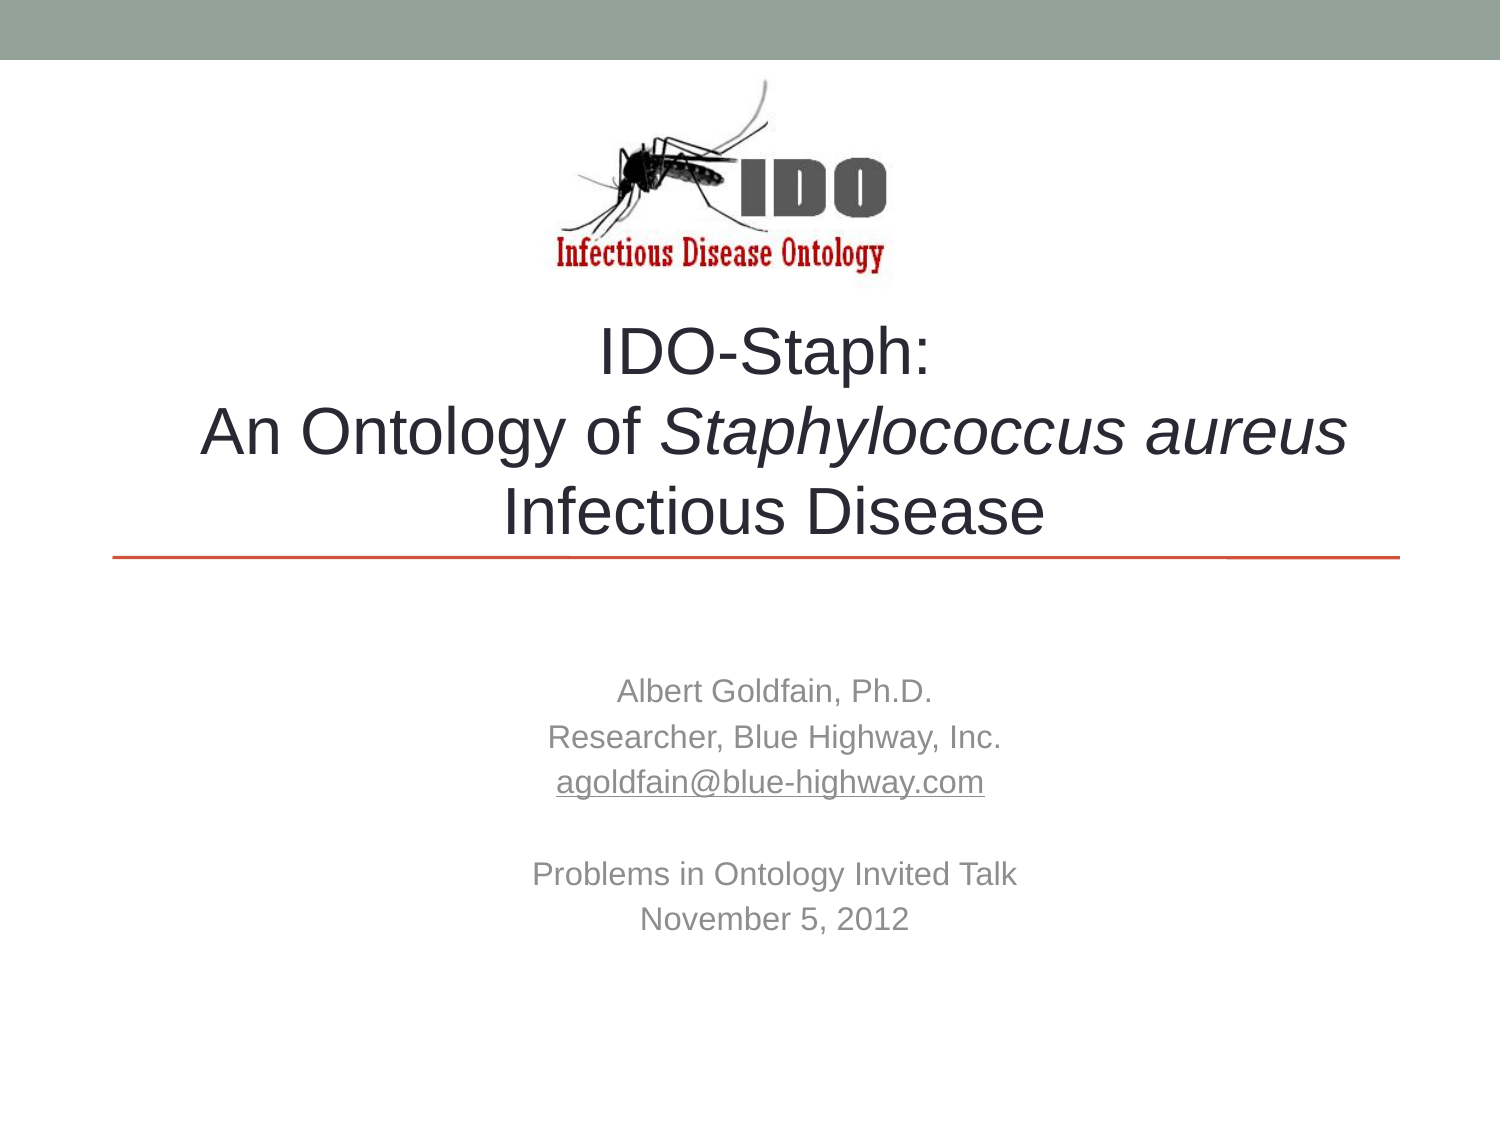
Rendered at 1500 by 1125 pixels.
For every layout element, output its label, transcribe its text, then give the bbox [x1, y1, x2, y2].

text_box Albert Goldfain, Ph.D. Researcher, Blue Highway, Inc. agoldfain@blue-highway.com Problems in Ontology Invited Talk November 5, 2012 [249, 662, 1300, 950]
text_box IDO-Staph: An Ontology of Staphylococcus aureus Infectious Disease [137, 306, 1413, 548]
picture [524, 74, 926, 304]
